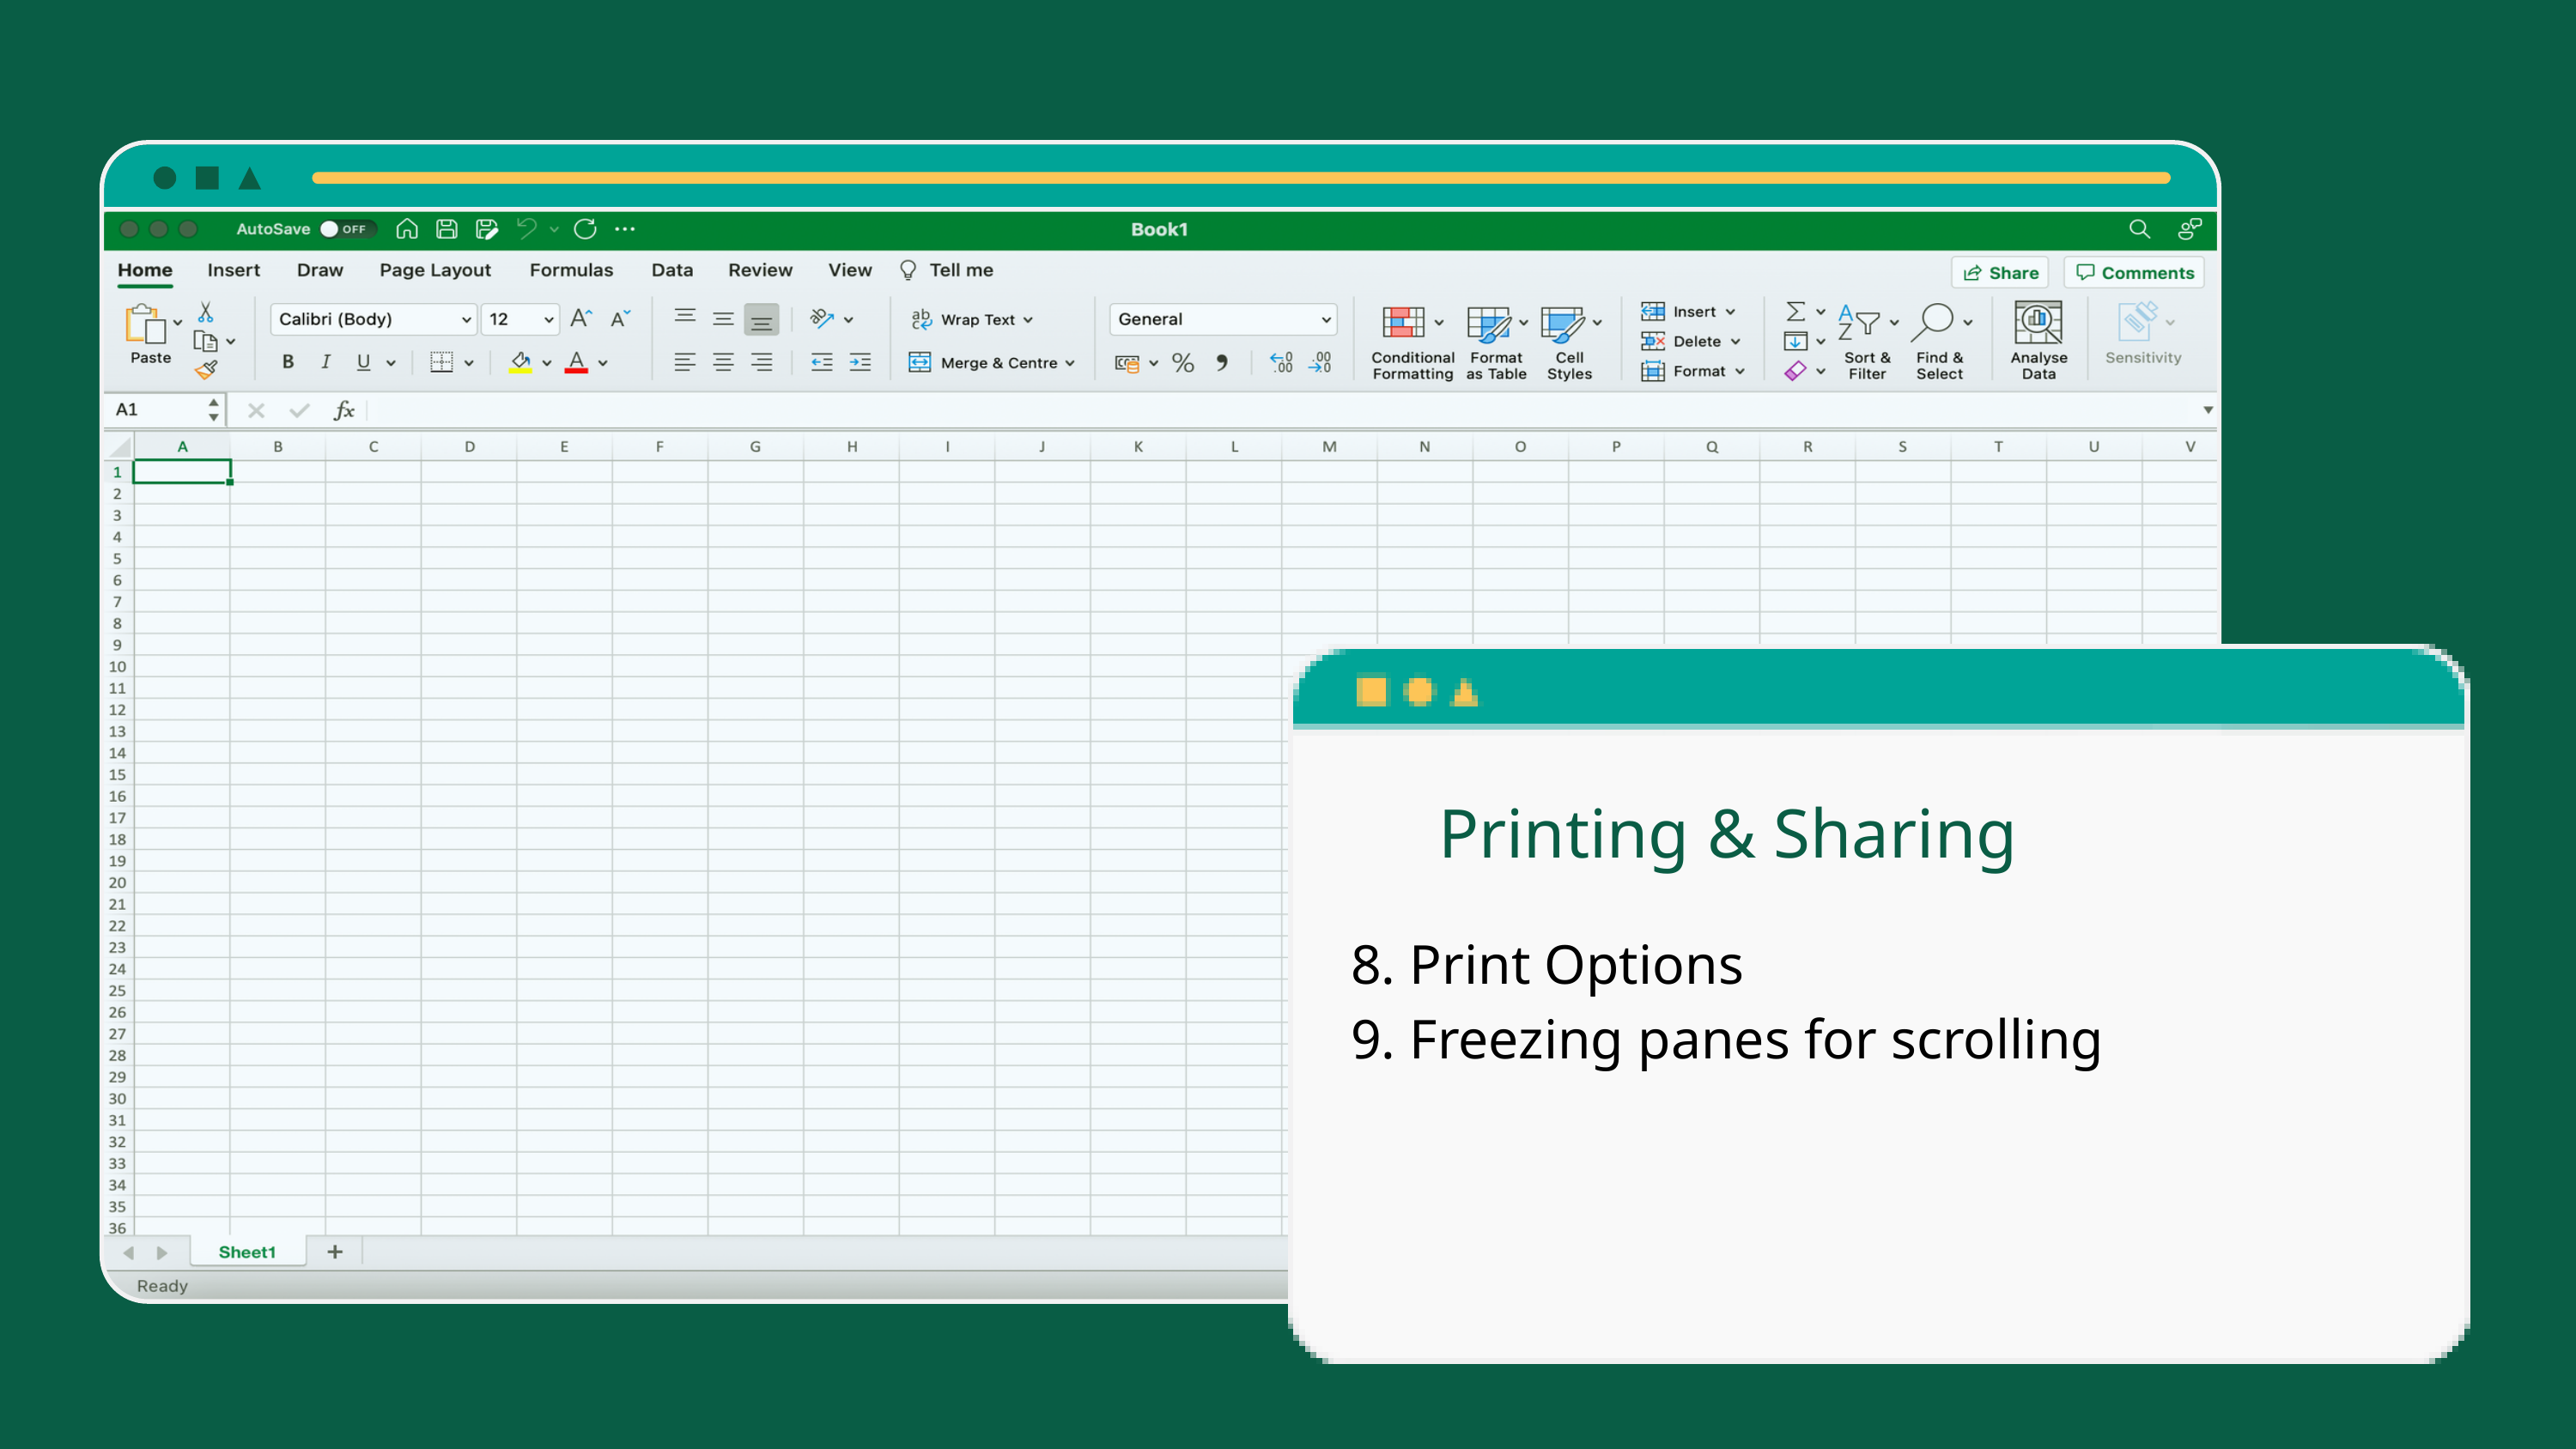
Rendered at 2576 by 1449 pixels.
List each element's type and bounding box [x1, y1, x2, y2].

text_box [99, 139, 2222, 1304]
picture [1287, 644, 2470, 1365]
